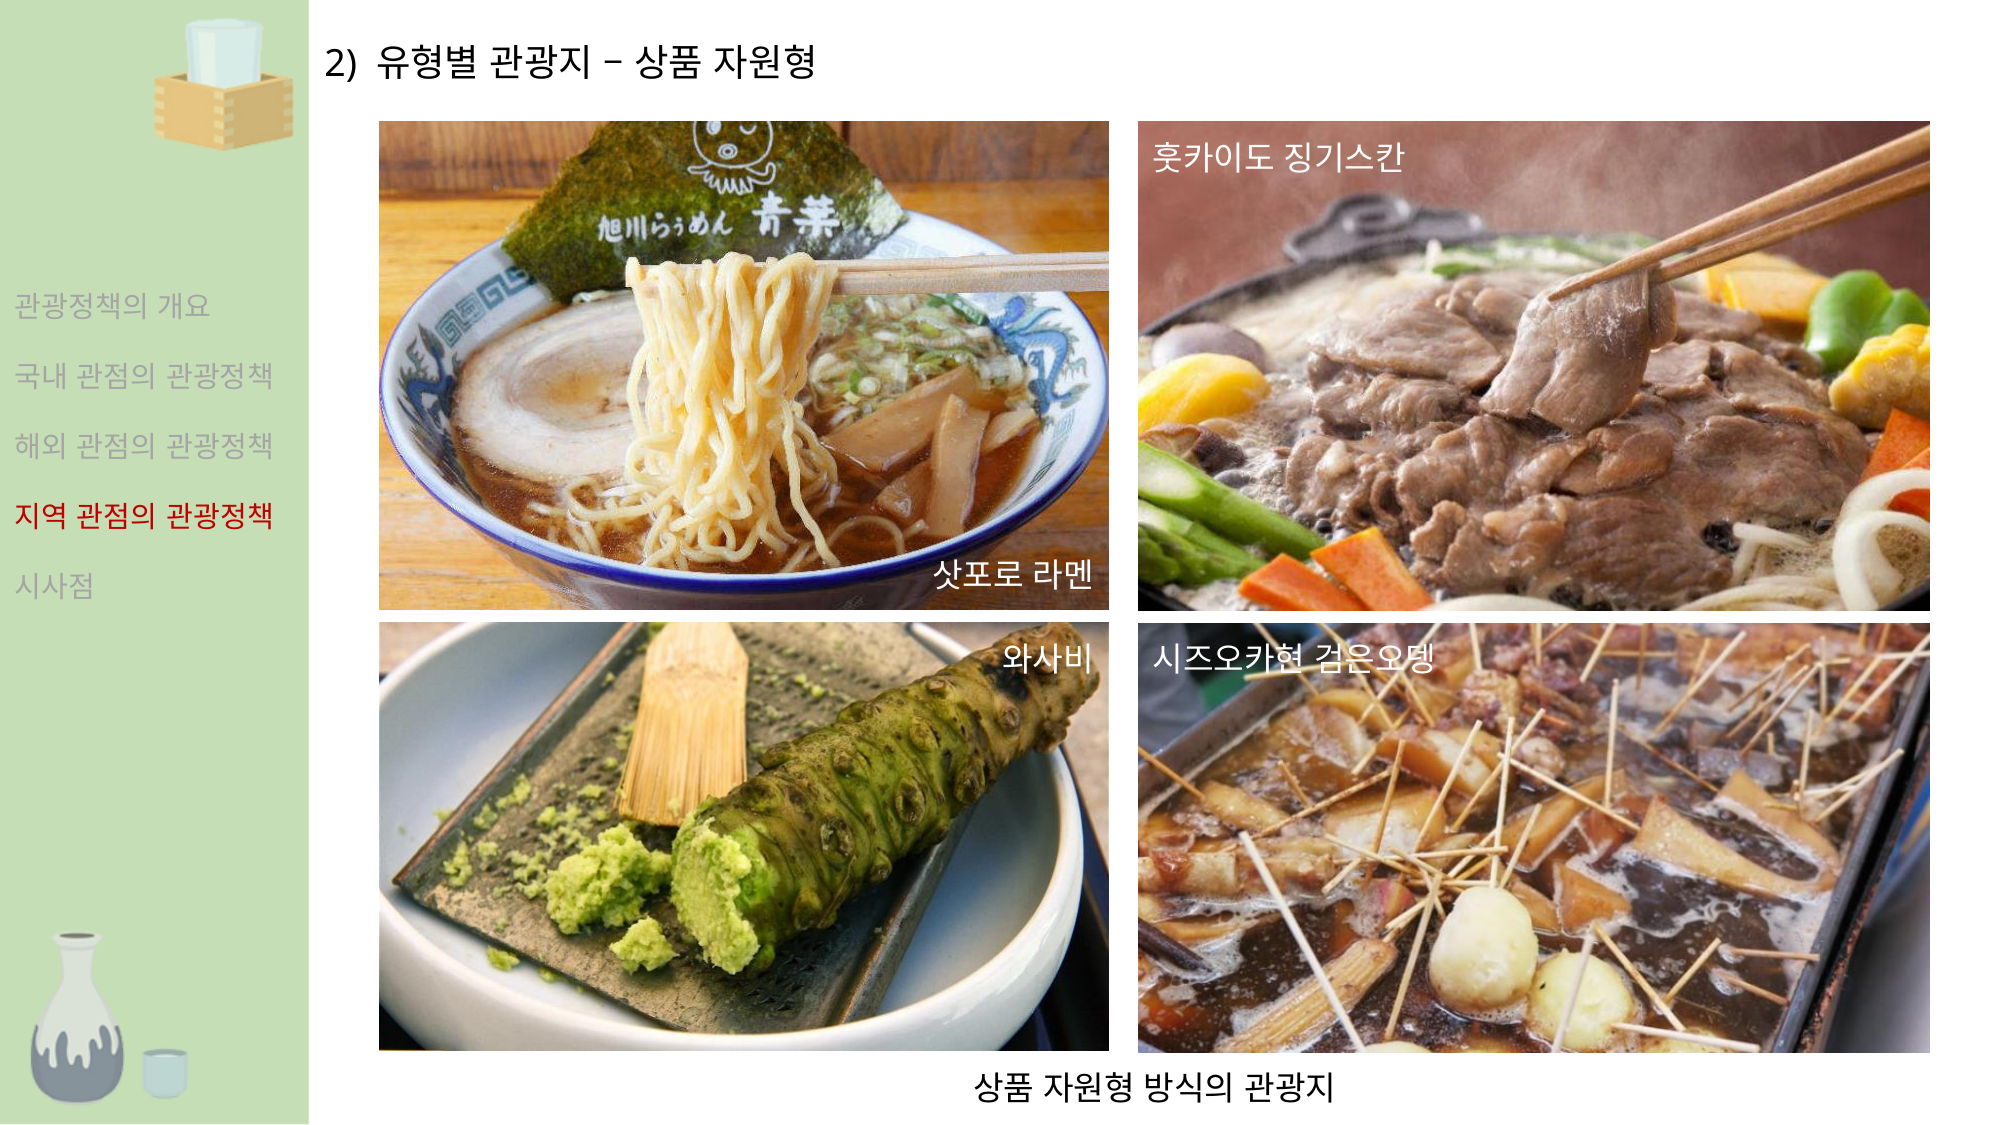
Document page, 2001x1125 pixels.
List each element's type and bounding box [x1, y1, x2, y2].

text_box [0, 0, 2000, 1125]
picture [379, 121, 1109, 610]
picture [379, 622, 1109, 1051]
picture [1138, 623, 1930, 1053]
picture [1138, 121, 1930, 612]
